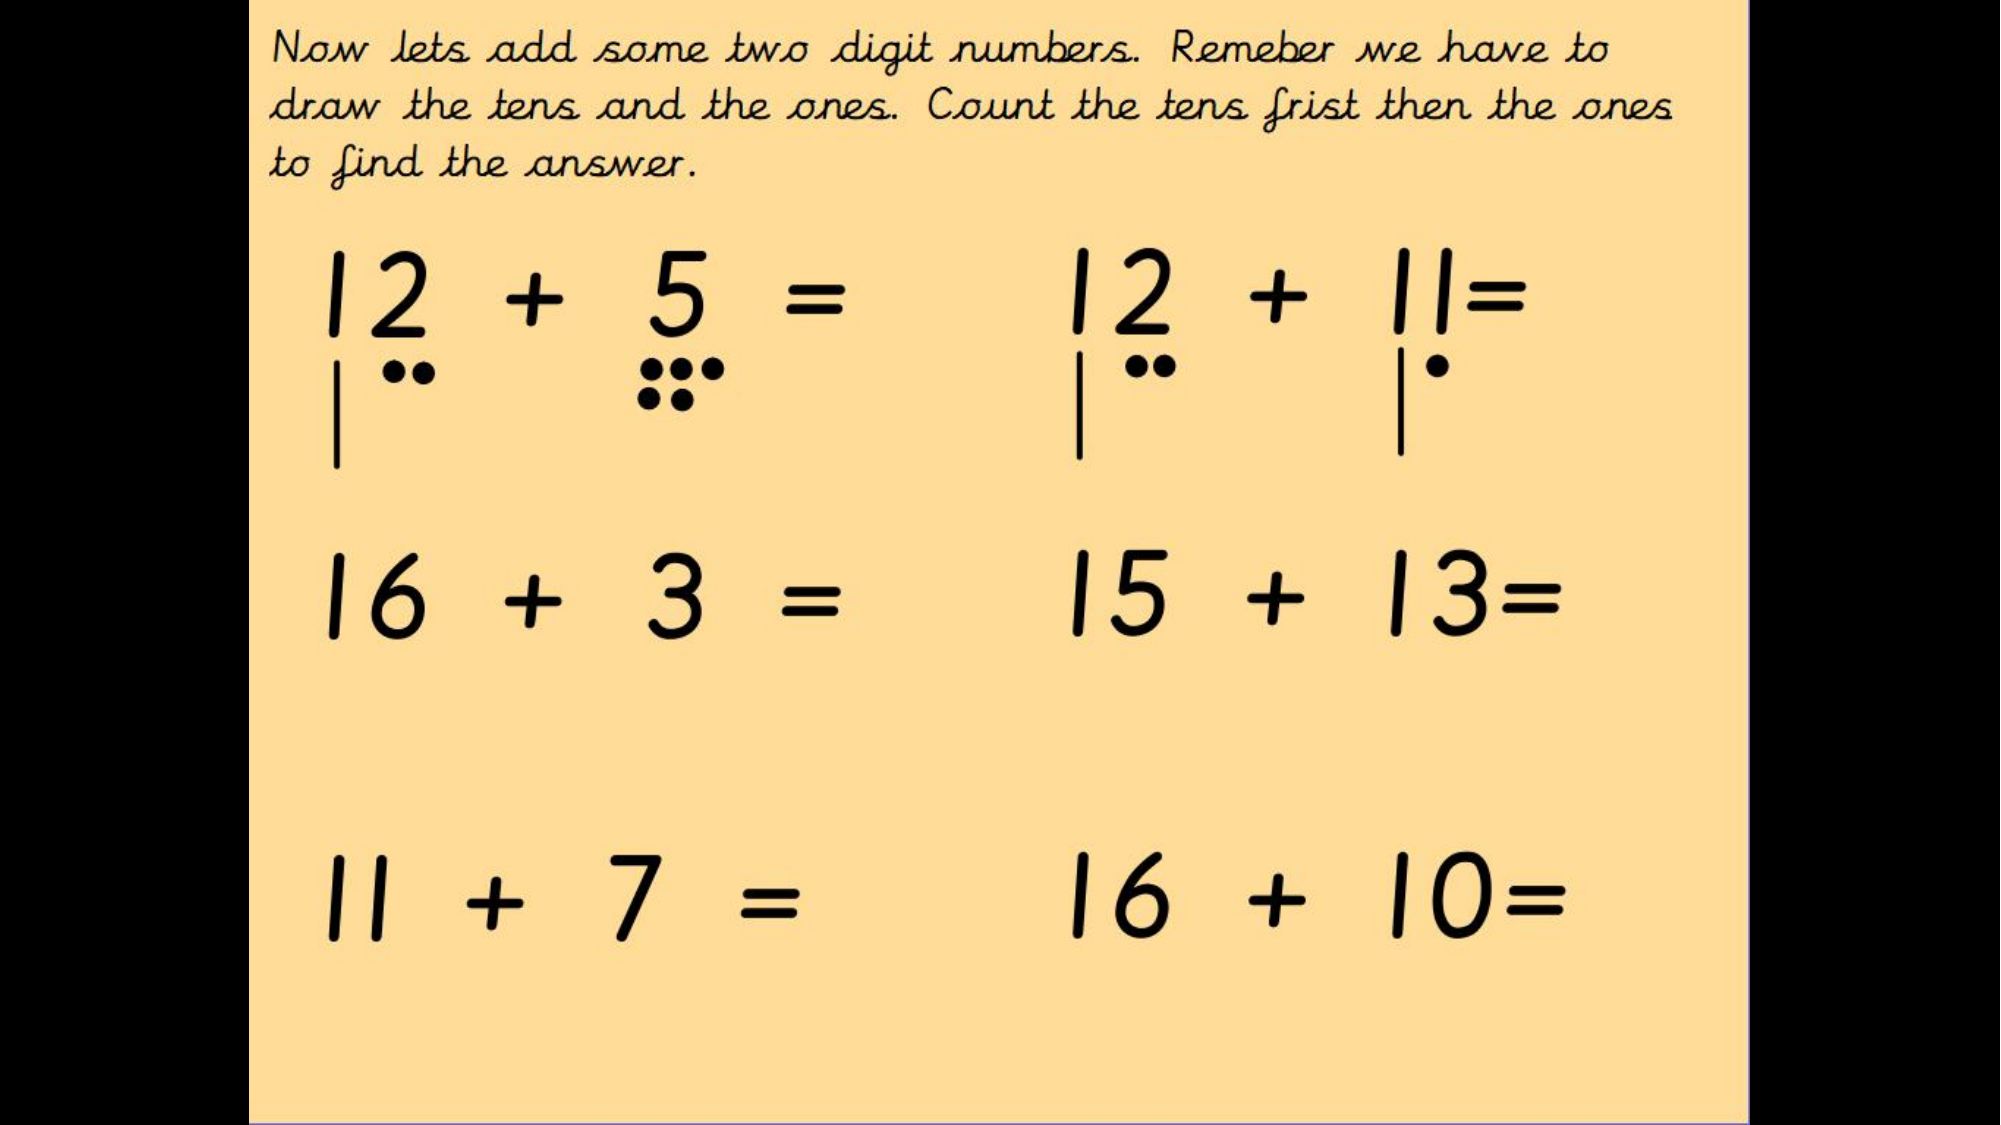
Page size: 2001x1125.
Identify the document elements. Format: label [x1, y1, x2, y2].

picture [249, 0, 1750, 1125]
